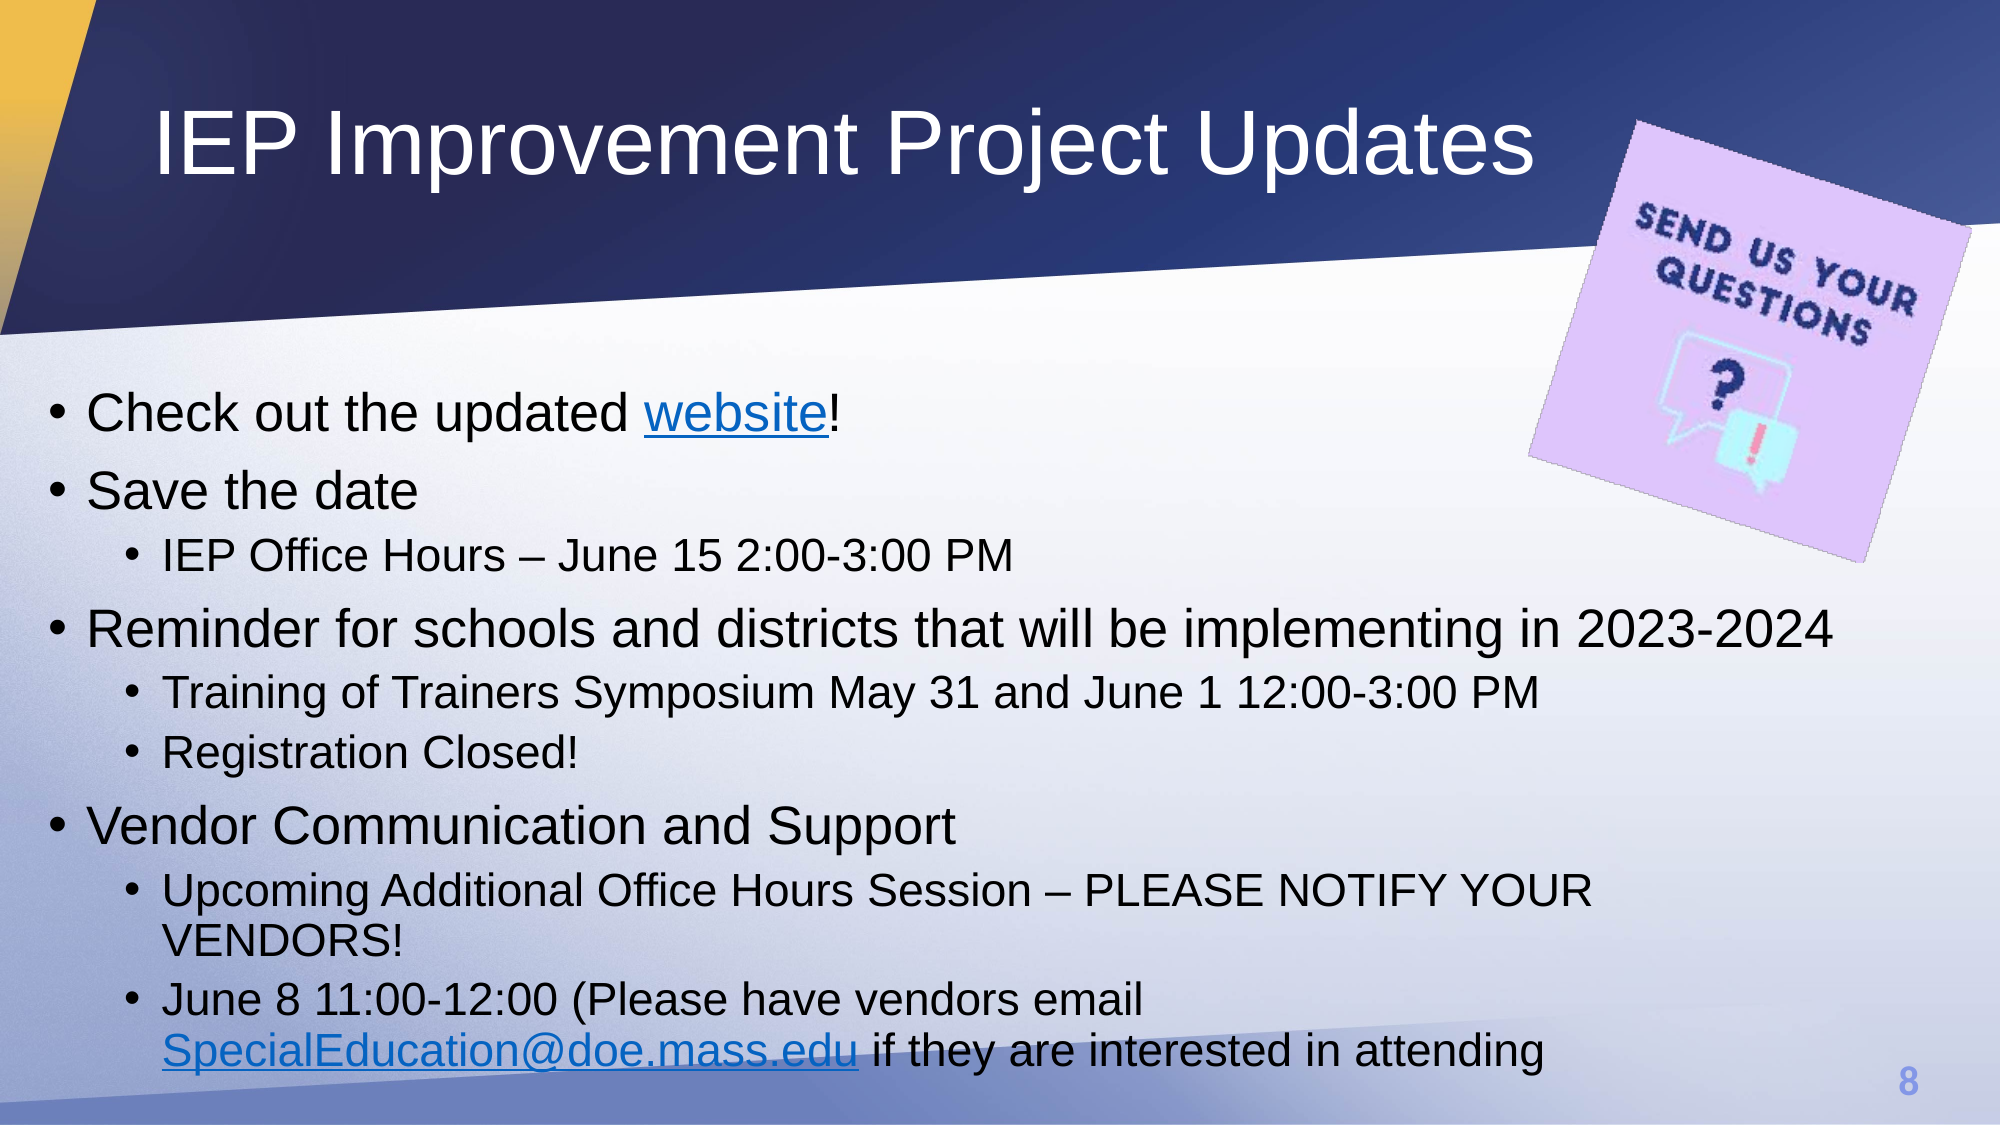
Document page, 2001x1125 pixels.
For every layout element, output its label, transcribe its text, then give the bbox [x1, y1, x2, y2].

title IEP Improvement Project Updates [137, 59, 1863, 231]
picture [0, 0, 2000, 1125]
list Check out the updated website! Save the date IEP Office Hours – June 15 2:00-3:00 PM Reminder for schools and districts that will be implementing in 2023-2024 Training of Trainers Symposium May 31 and June 1 12:00-3:00 PM Registration Closed! Vendor Communication and Support Upcoming Additional Office Hours Session – PLEASE NOTIFY YOUR VENDORS! June 8 11:00-12:00 (Please have vendors email SpecialEducation@doe.mass.edu if they are interested in attending [33, 377, 1863, 1102]
